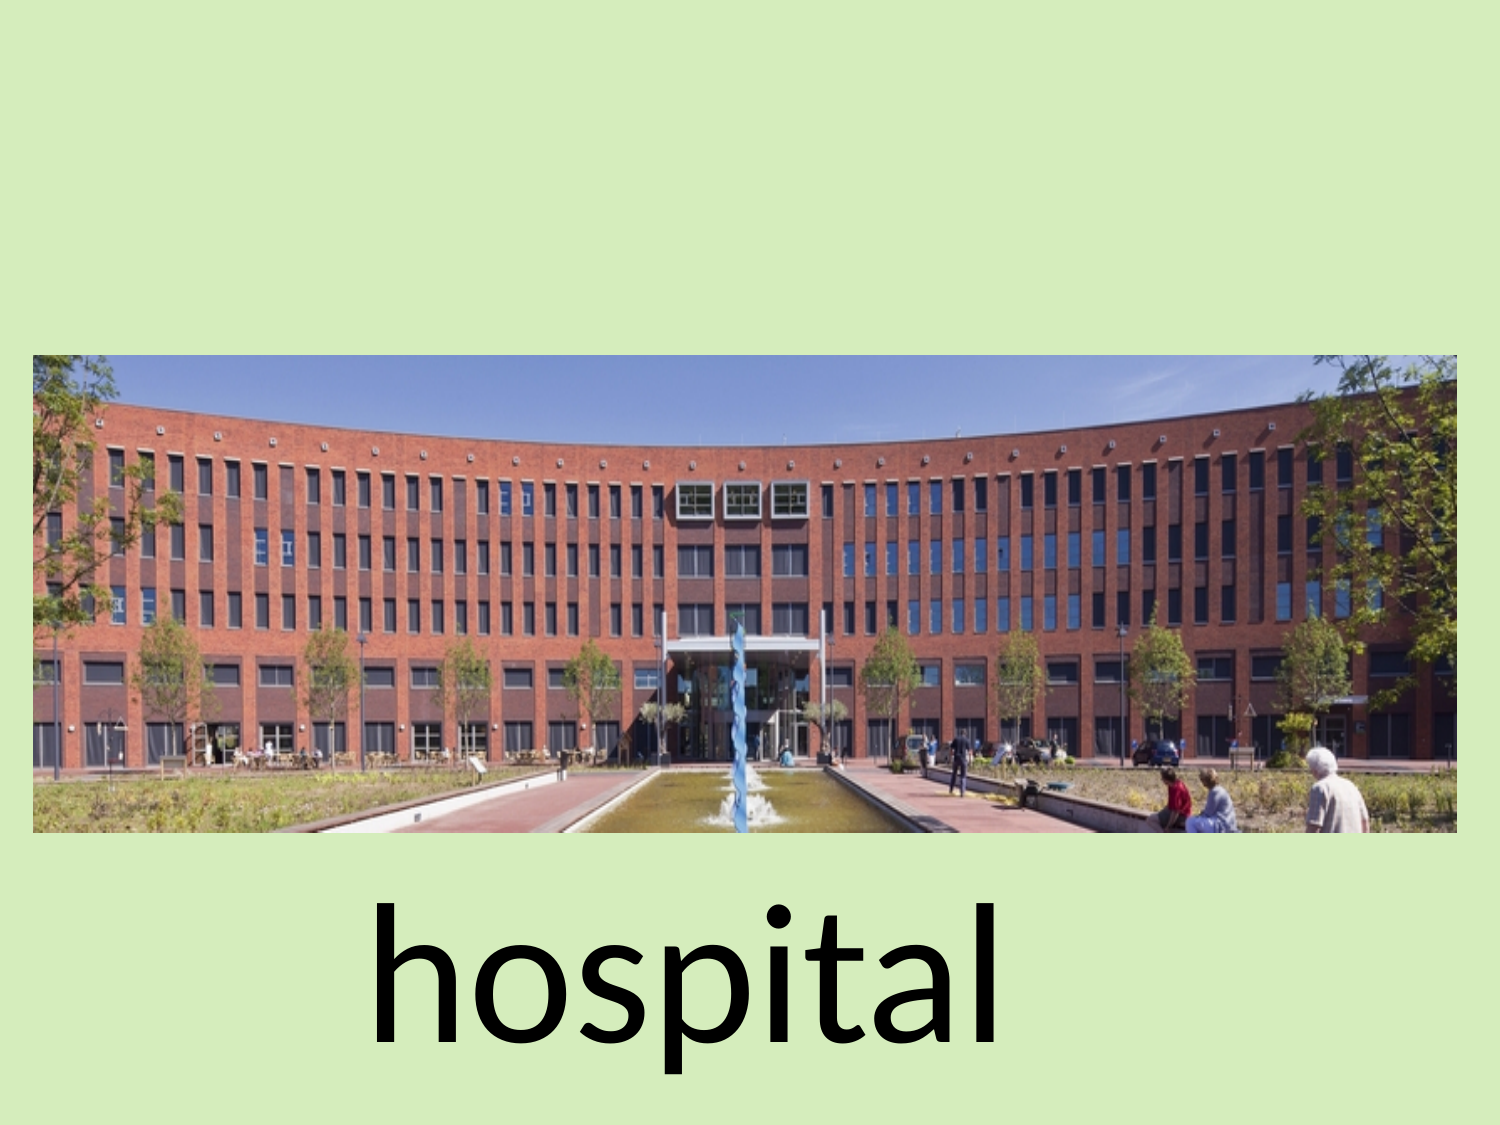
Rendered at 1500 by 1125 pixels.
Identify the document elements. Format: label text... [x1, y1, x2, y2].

text_box hospital [348, 841, 1306, 1091]
picture [33, 355, 1457, 833]
